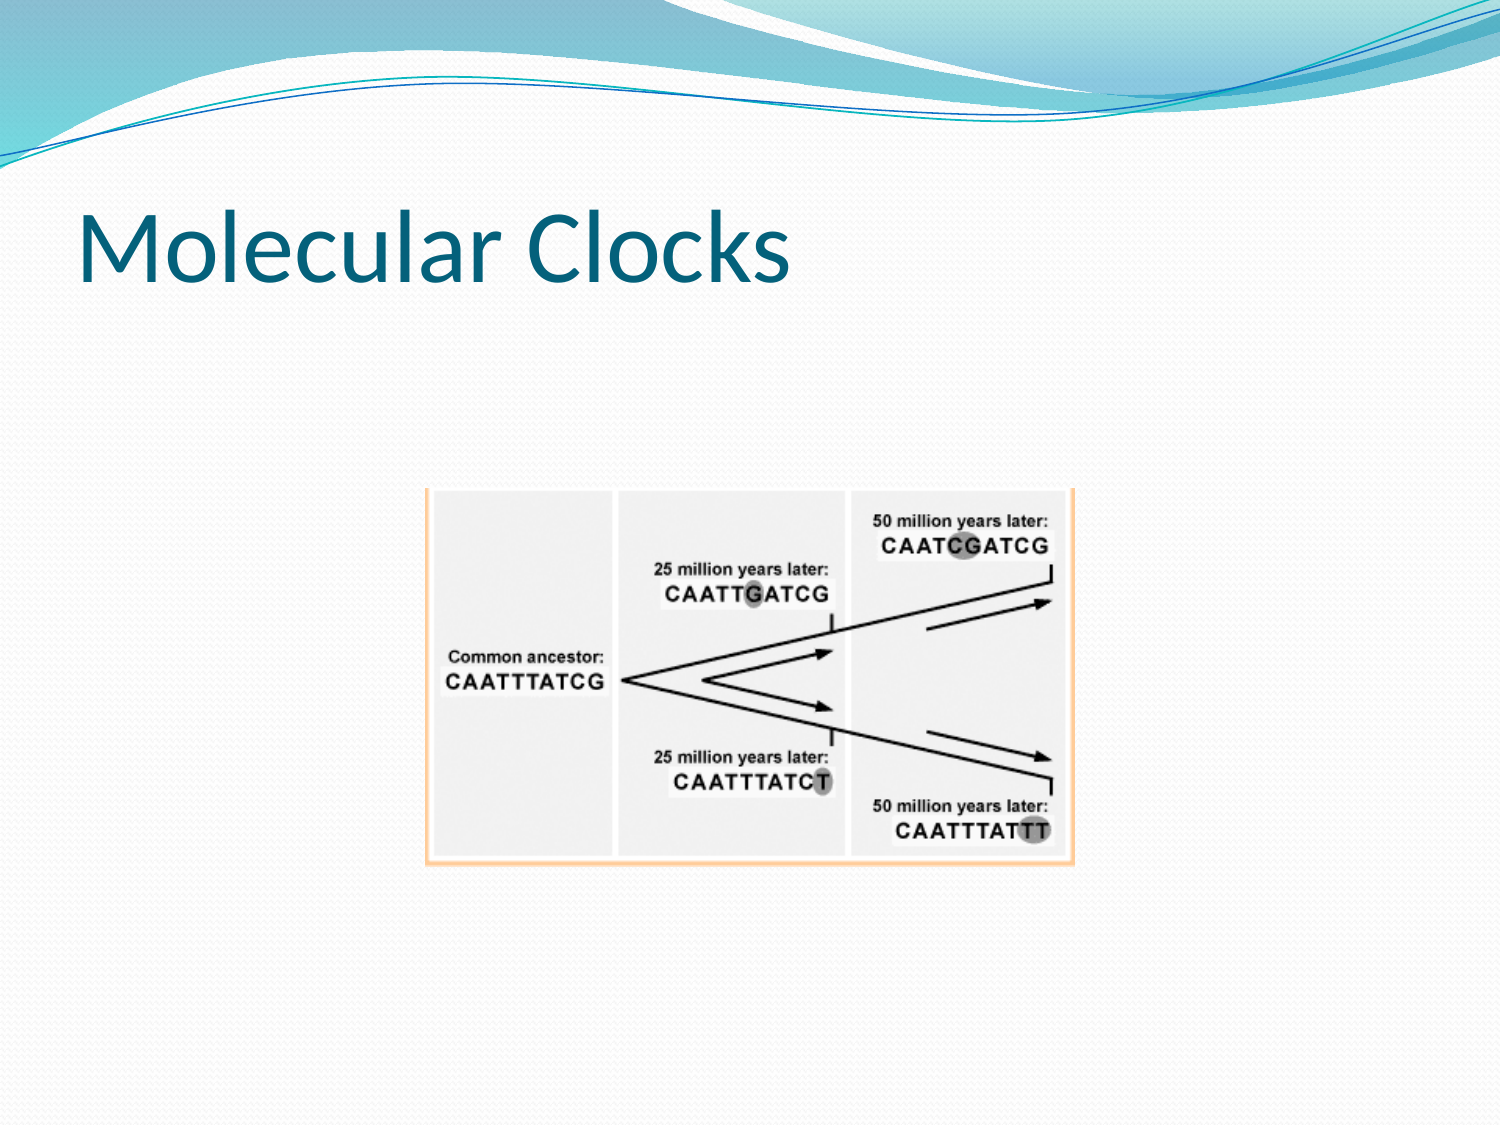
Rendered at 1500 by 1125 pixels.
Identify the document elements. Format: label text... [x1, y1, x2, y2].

title Molecular Clocks [75, 115, 1425, 303]
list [424, 488, 1076, 867]
